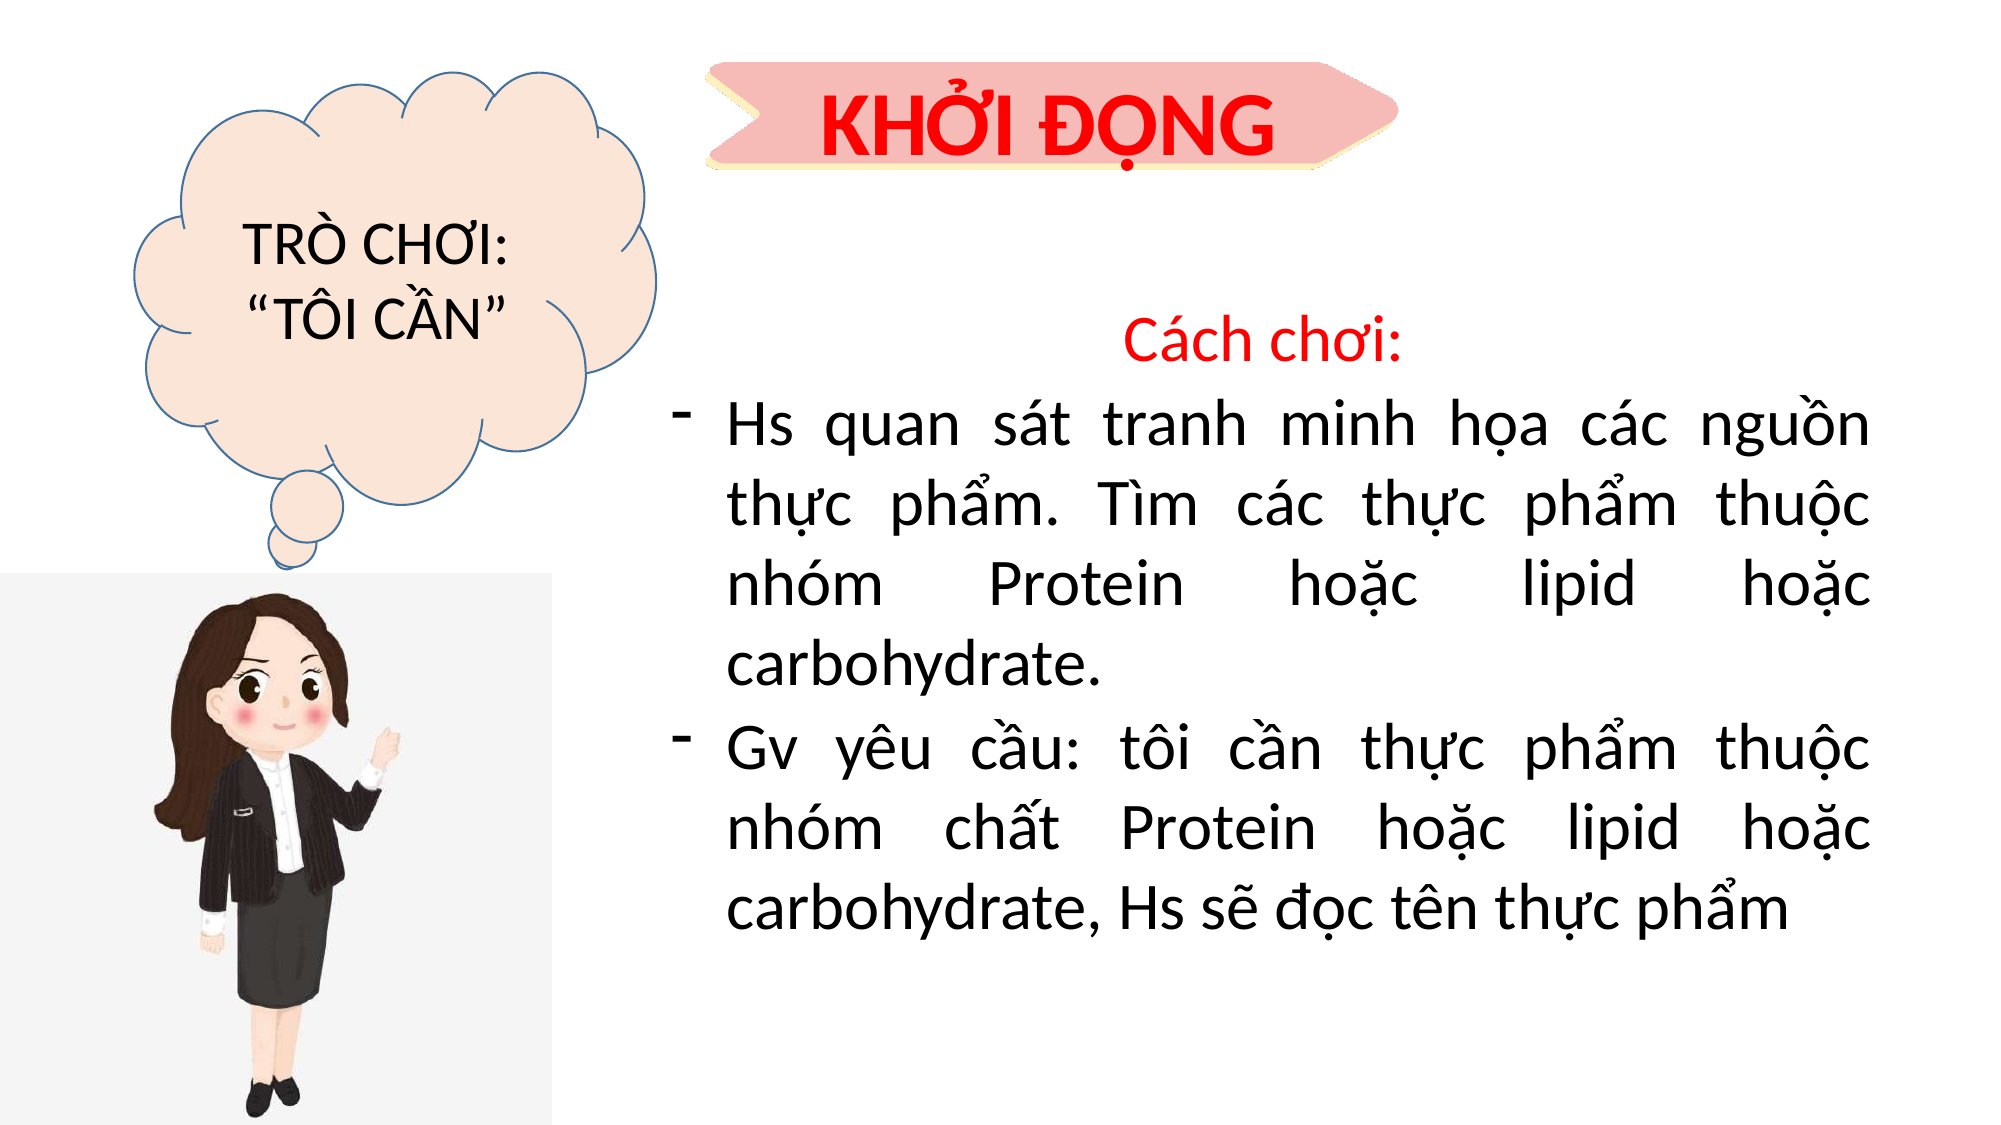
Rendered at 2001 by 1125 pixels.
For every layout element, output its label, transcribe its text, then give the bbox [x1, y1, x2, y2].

text_box TRÒ CHƠI: “TÔI CẦN” [133, 71, 658, 571]
picture [699, 62, 1399, 170]
text_box KHỞI ĐỘNG [655, 62, 1443, 174]
picture [0, 573, 552, 1125]
text_box Cách chơi: Hs quan sát tranh minh họa các nguồn thực phẩm. Tìm các thực phẩm thuộc nhóm Protein hoặc lipid hoặc carbohydrate. Gv yêu cầu: tôi cần thực phẩm thuộc nhóm chất Protein hoặc lipid hoặc carbohydrate, Hs sẽ đọc tên thực phẩm [655, 287, 1887, 950]
